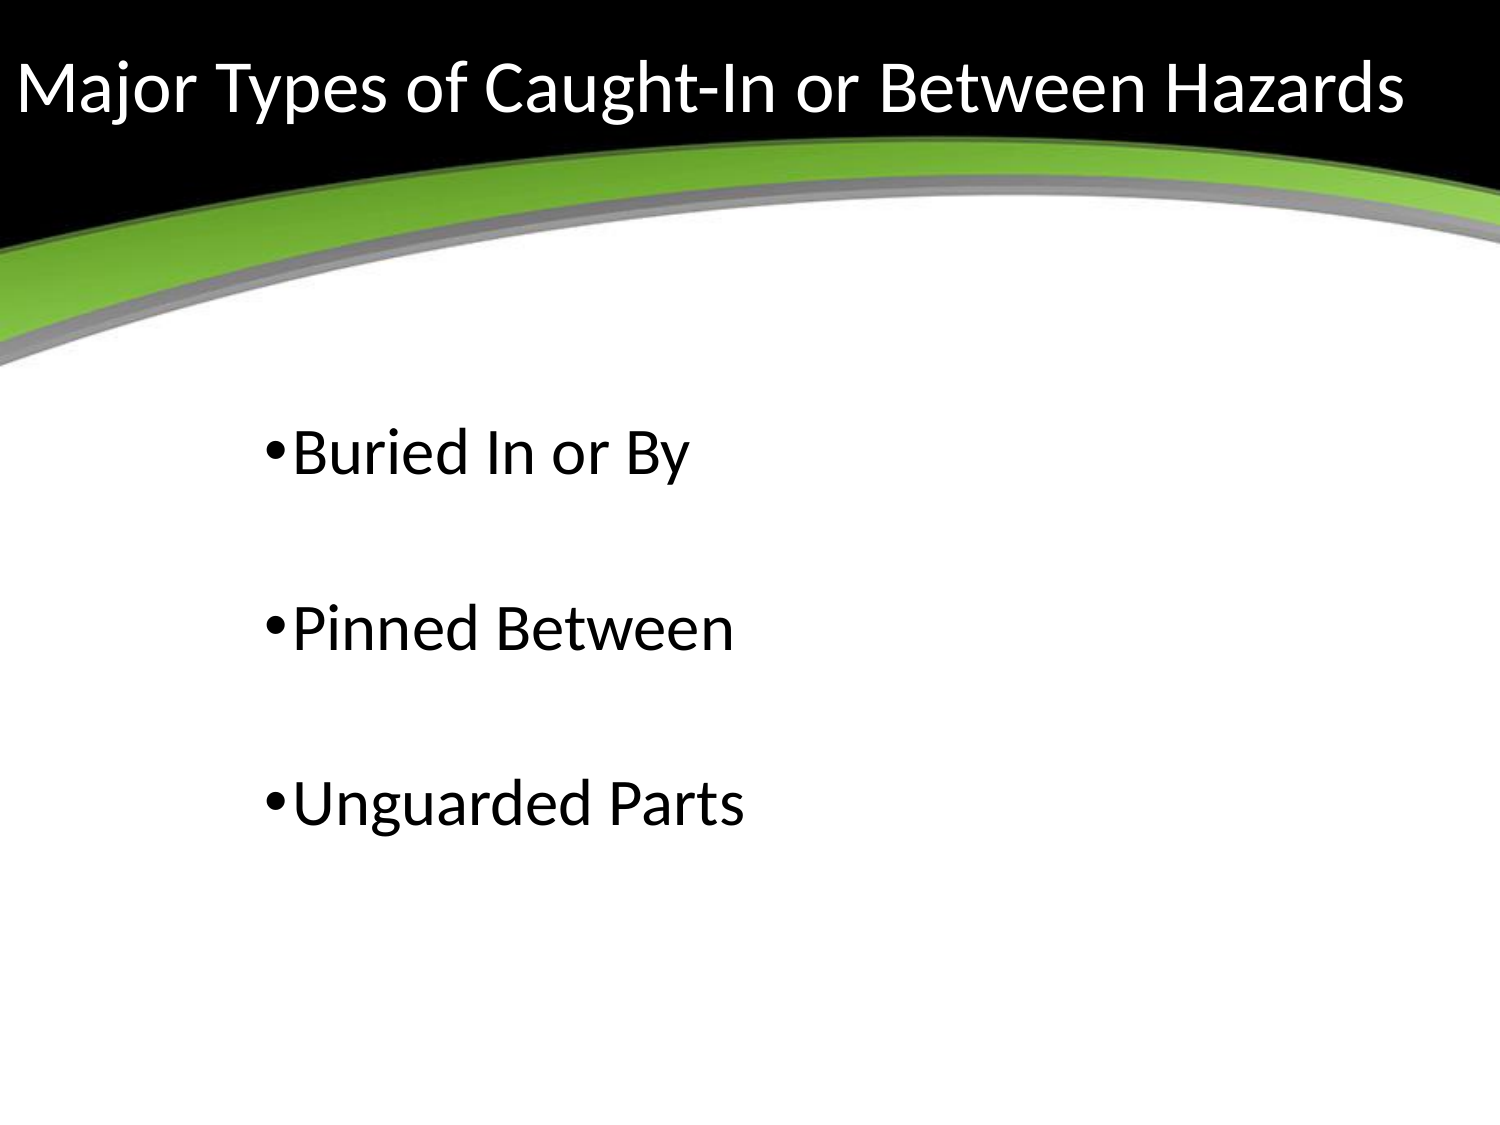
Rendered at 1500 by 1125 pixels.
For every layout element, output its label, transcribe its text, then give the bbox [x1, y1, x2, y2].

title Major Types of Caught-In or Between Hazards [0, 0, 1500, 176]
list Buried In or By Pinned Between Unguarded Parts [249, 409, 1153, 1097]
picture [0, 176, 1500, 1125]
